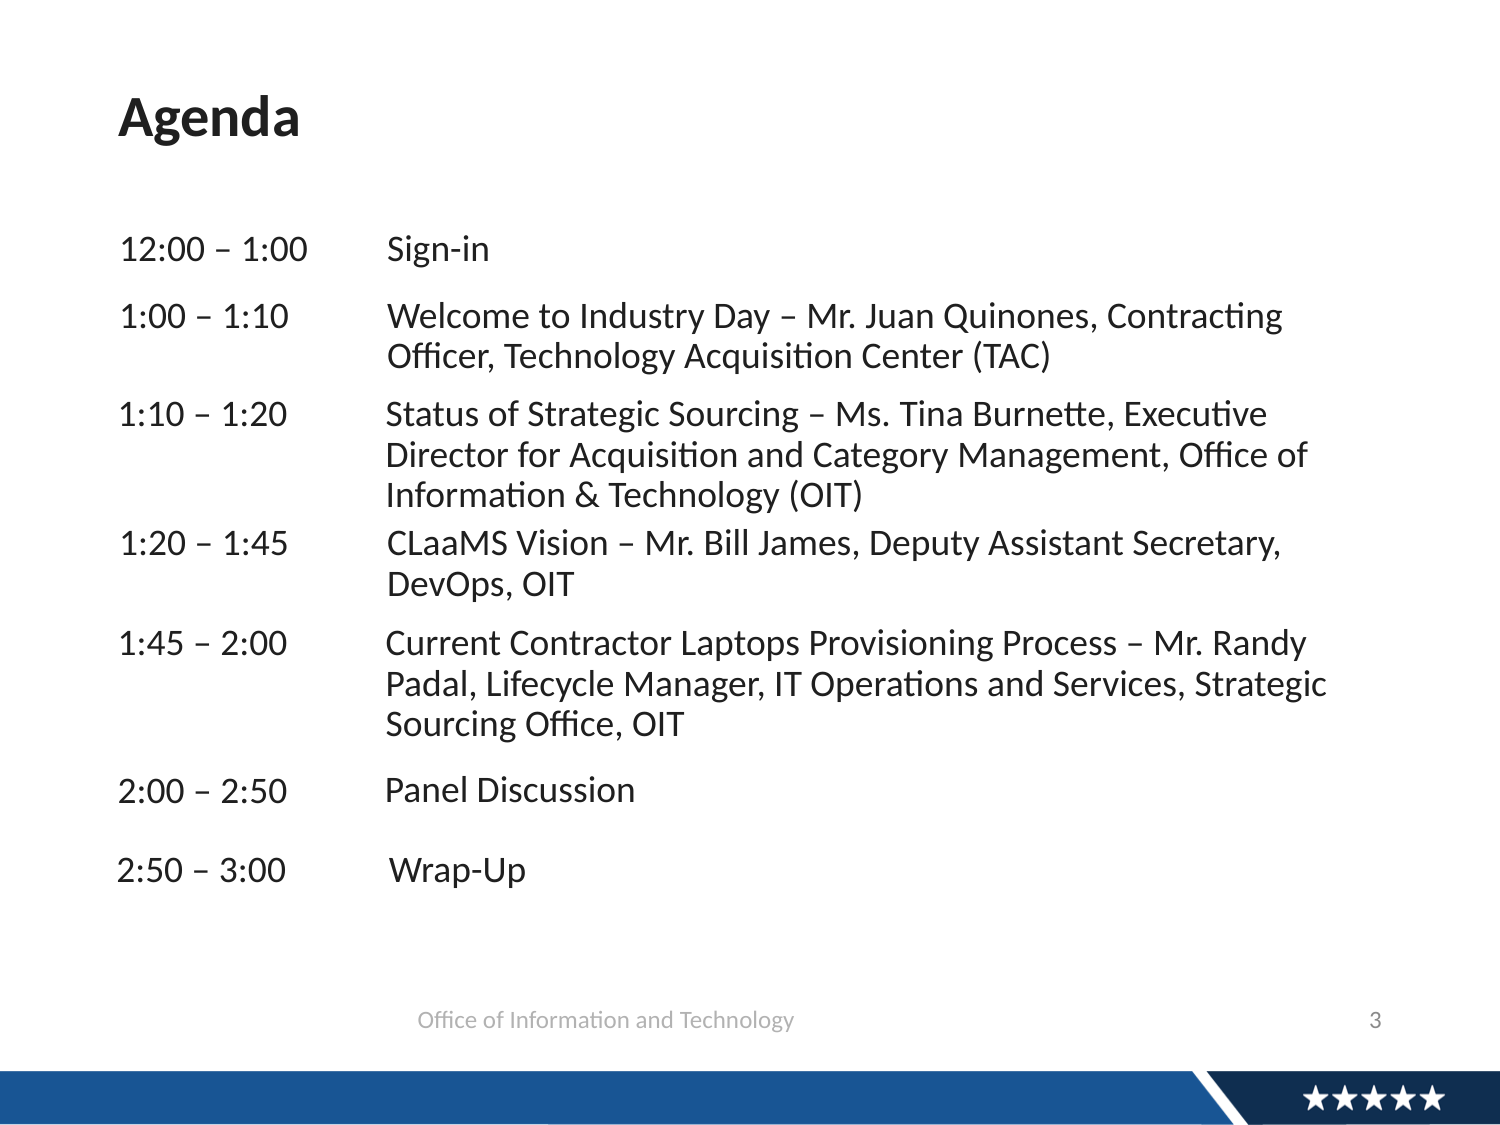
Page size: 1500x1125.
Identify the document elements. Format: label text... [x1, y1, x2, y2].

picture [0, 1070, 1500, 1125]
slide_number 3 [1059, 988, 1397, 1049]
list 1:20 – 1:45 [104, 515, 357, 606]
list Status of Strategic Sourcing – Ms. Tina Burnette, Executive Director for Acquisition and Category Management, Office of Information & Technology (OIT) [370, 387, 1396, 477]
list 1:10 – 1:20 [102, 387, 355, 477]
list Welcome to Industry Day – Mr. Juan Quinones, Contracting Officer, Technology Acquisition Center (TAC) [372, 288, 1397, 379]
list 2:00 – 2:50 [102, 763, 355, 830]
list Panel Discussion [370, 762, 1395, 829]
list 12:00 – 1:00 [104, 221, 357, 284]
list 1:45 – 2:00 [102, 615, 355, 706]
list CLaaMS Vision – Mr. Bill James, Deputy Assistant Secretary, DevOps, OIT [372, 515, 1397, 606]
list 1:00 – 1:10 [104, 288, 357, 379]
list Sign-in [372, 221, 1397, 284]
title Agenda [103, 61, 1397, 174]
footer Office of Information and Technology [102, 988, 1030, 1049]
list Current Contractor Laptops Provisioning Process – Mr. Randy Padal, Lifecycle Manager, IT Operations and Services, Strategic Sourcing Office, OIT [370, 615, 1396, 706]
list 2:50 – 3:00 [101, 842, 354, 932]
list Wrap-Up [373, 842, 1399, 932]
